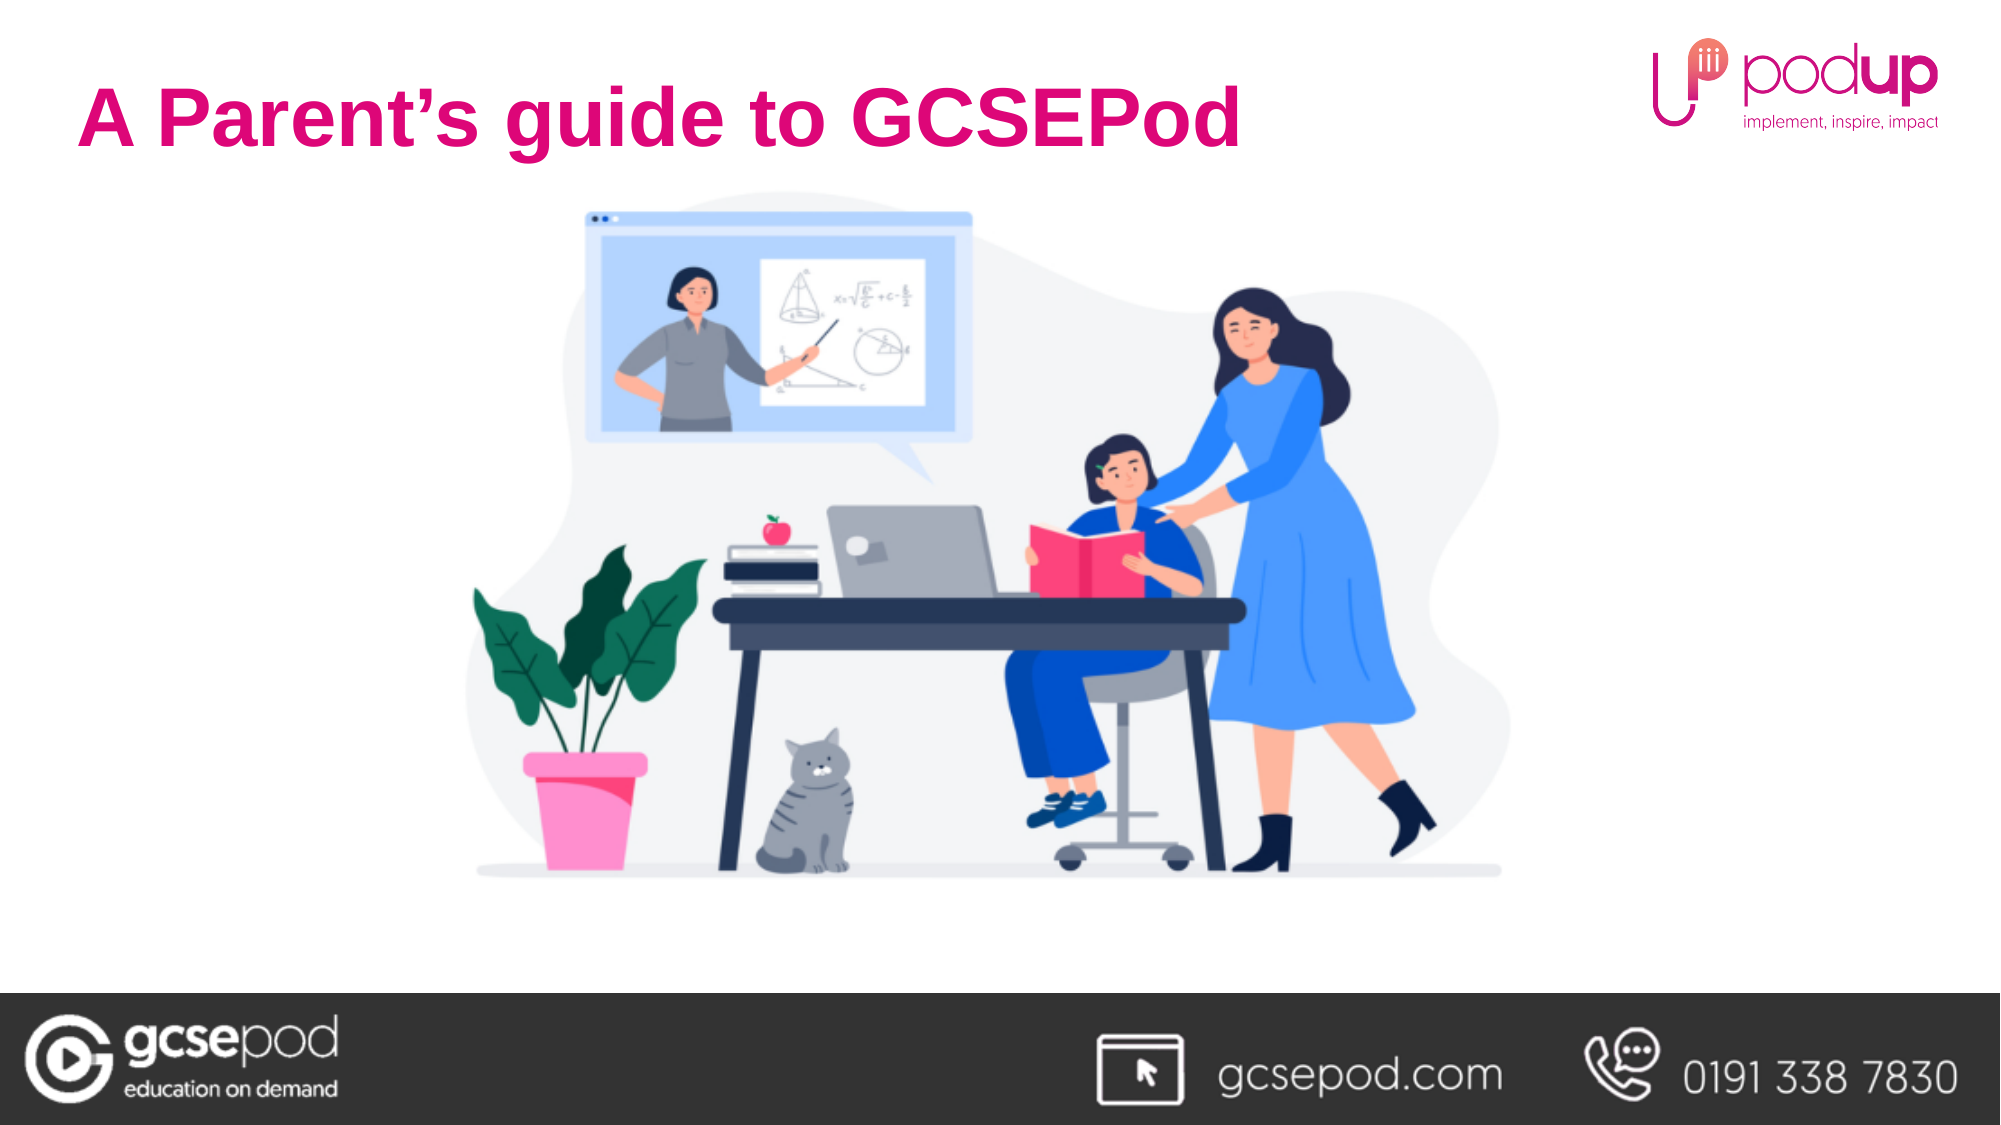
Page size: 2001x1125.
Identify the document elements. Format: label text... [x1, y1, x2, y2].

text_box A Parent’s guide to GCSEPod [61, 56, 1388, 171]
picture [390, 139, 1587, 920]
picture [1637, 38, 1938, 135]
picture [0, 993, 2000, 1125]
